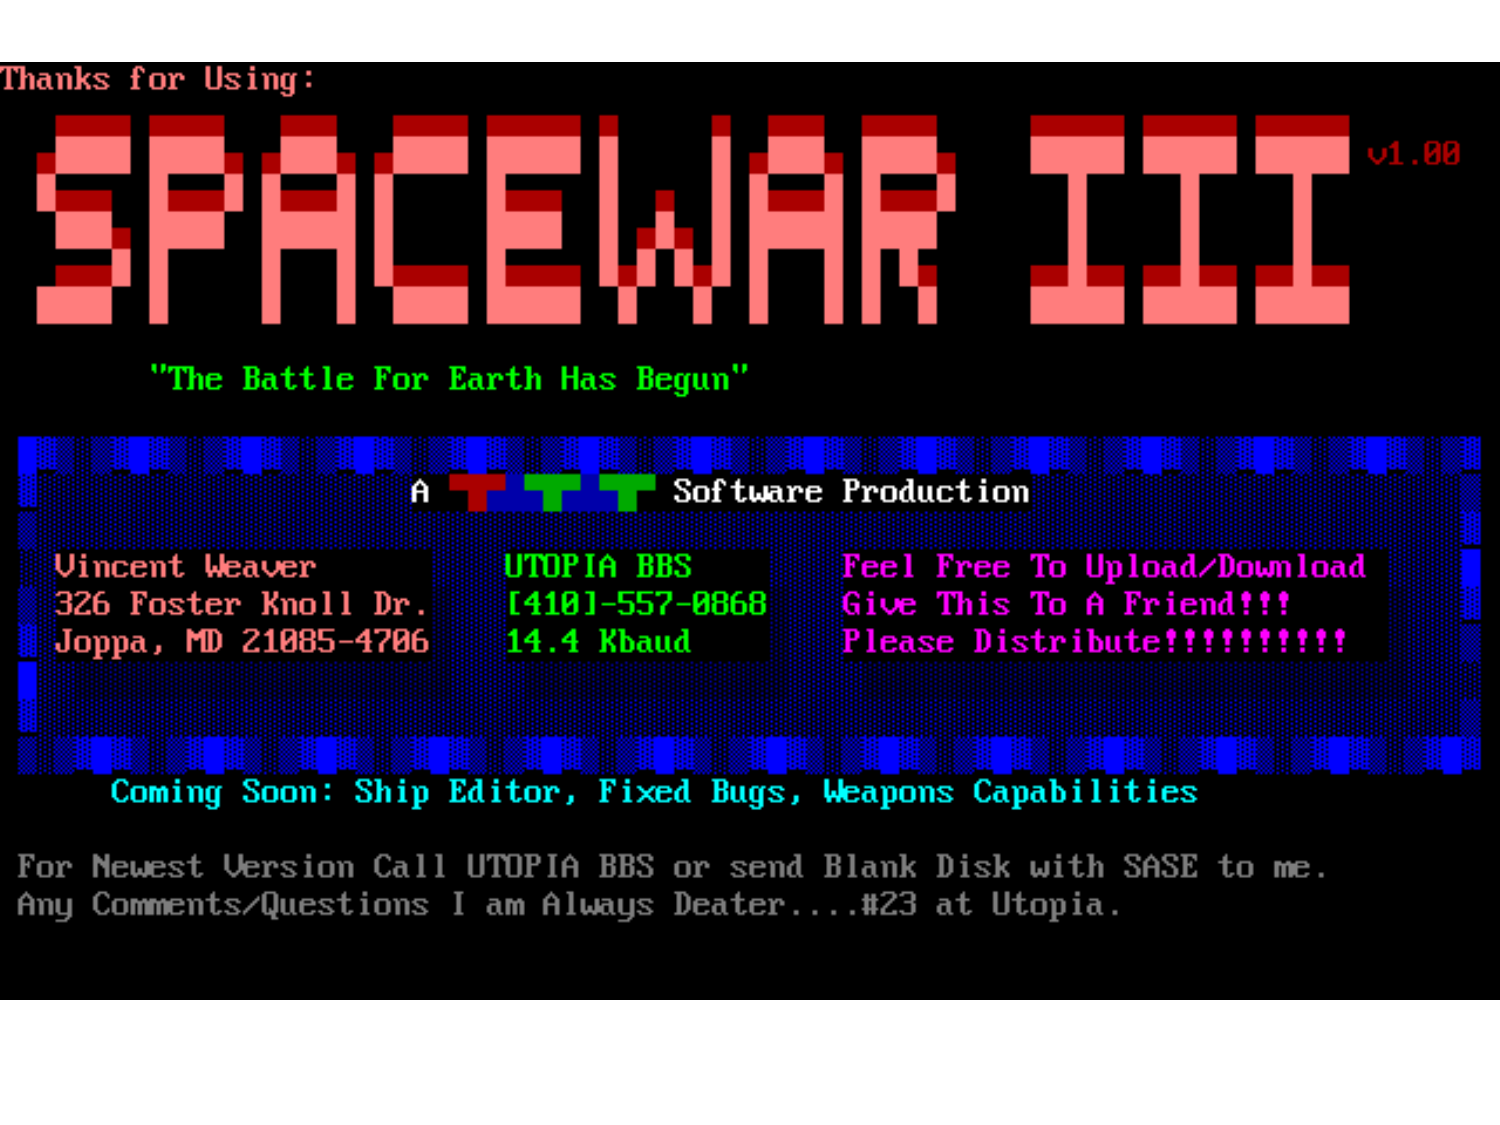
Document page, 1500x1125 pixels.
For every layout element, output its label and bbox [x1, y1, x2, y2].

picture [0, 62, 1500, 1001]
